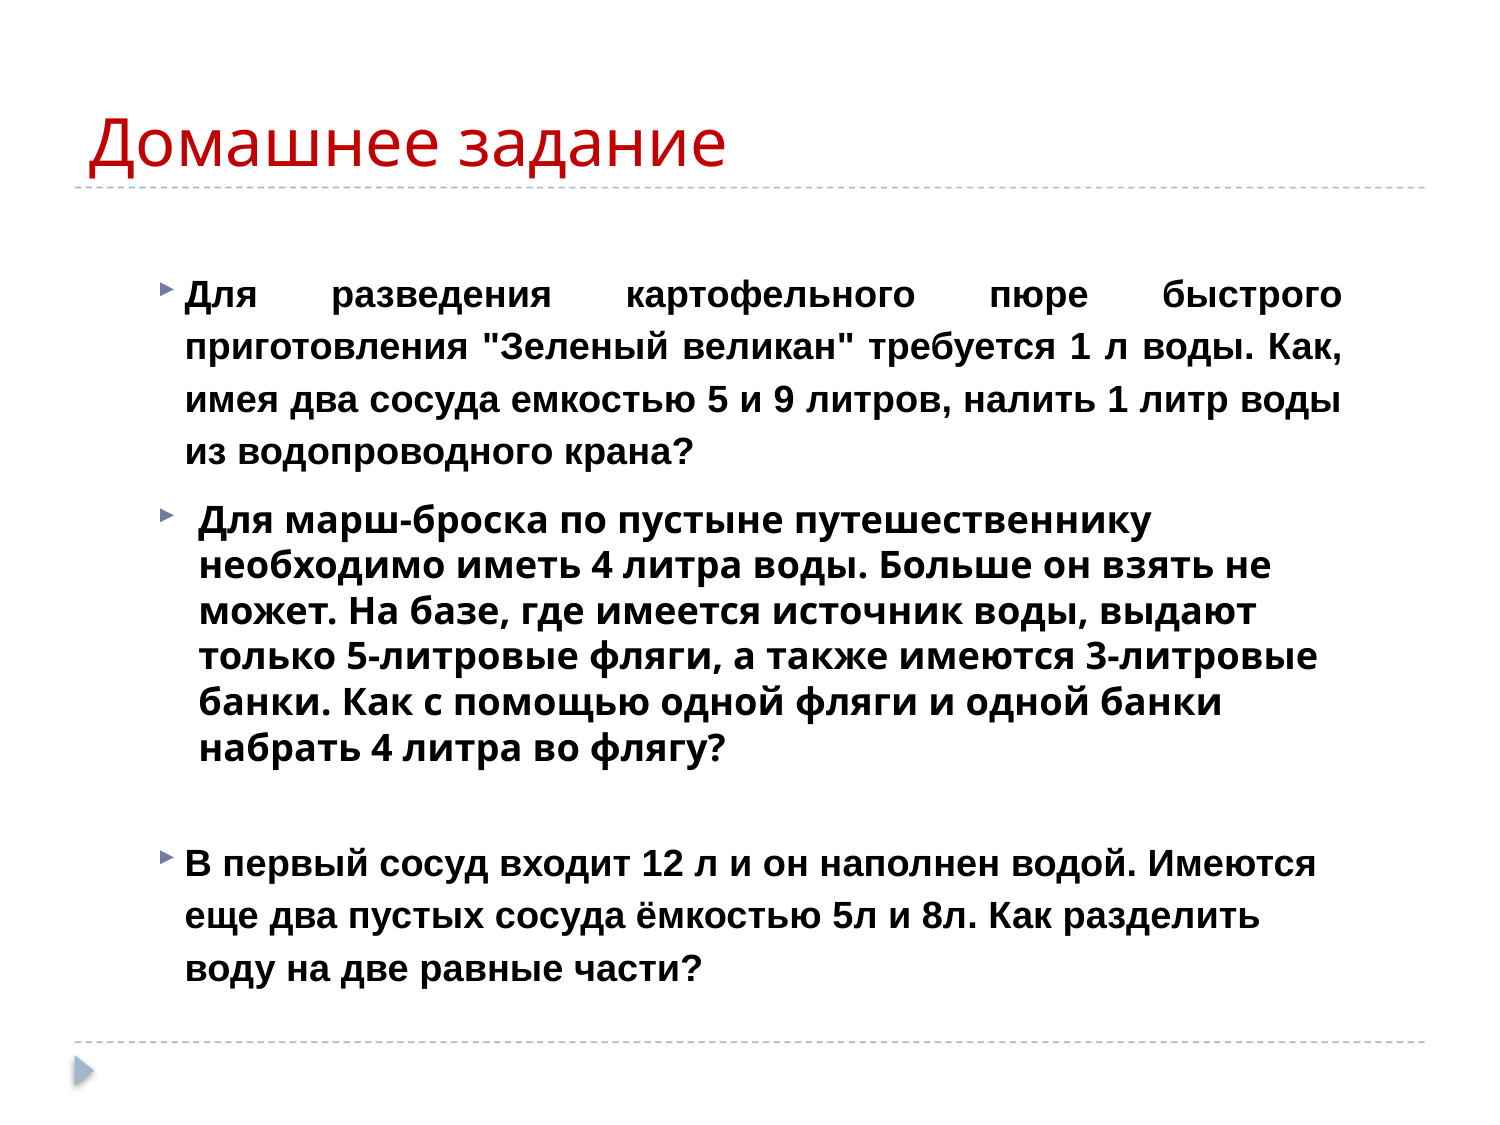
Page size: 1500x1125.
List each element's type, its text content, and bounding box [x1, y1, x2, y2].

list Для разведения картофельного пюре быстрого приготовления "Зеленый великан" требуется 1 л воды. Как, имея два сосуда емкостью 5 и 9 литров, налить 1 литр воды из водопроводного крана? Для марш-броска по пустыне путешественнику необходимо иметь 4 литра воды. Больше он взять не может. На базе, где имеется источник воды, выдают только 5-литровые фляги, а также имеются 3-литровые банки. Как с помощью одной фляги и одной банки набрать 4 литра во флягу? В первый сосуд входит 12 л и он наполнен водой. Имеются еще два пустых сосуда ёмкостью 5л и 8л. Как разделить воду на две равные части? [143, 255, 1359, 1005]
title Домашнее задание [75, 24, 1425, 188]
